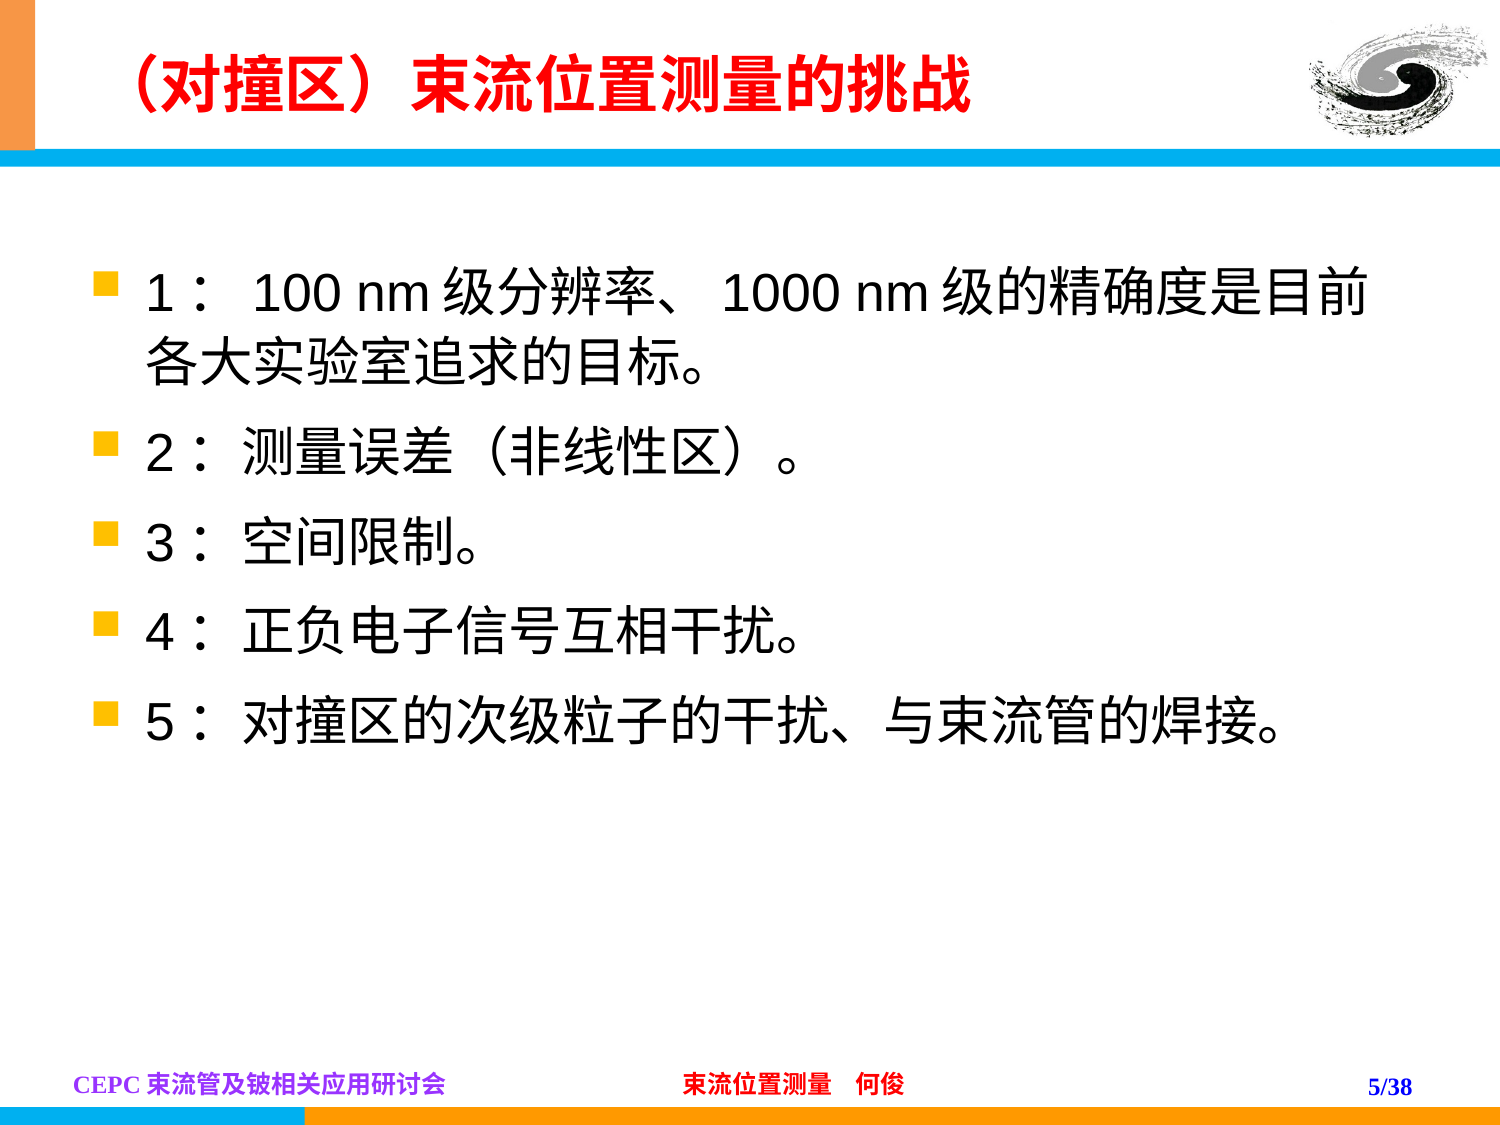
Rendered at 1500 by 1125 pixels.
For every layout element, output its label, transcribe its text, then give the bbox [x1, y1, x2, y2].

title （对撞区）束流位置测量的挑战 [82, 23, 1407, 143]
picture [1300, 12, 1496, 148]
slide_number 5/38 [1077, 1055, 1428, 1116]
list 1：100 nm级分辨率、1000 nm级的精确度是目前各大实验室追求的目标。 2：测量误差（非线性区）。 3：空间限制。 4：正负电子信号互相干扰。 5：对撞区的次级粒子的干扰、与束流管的焊接。 [75, 243, 1425, 761]
